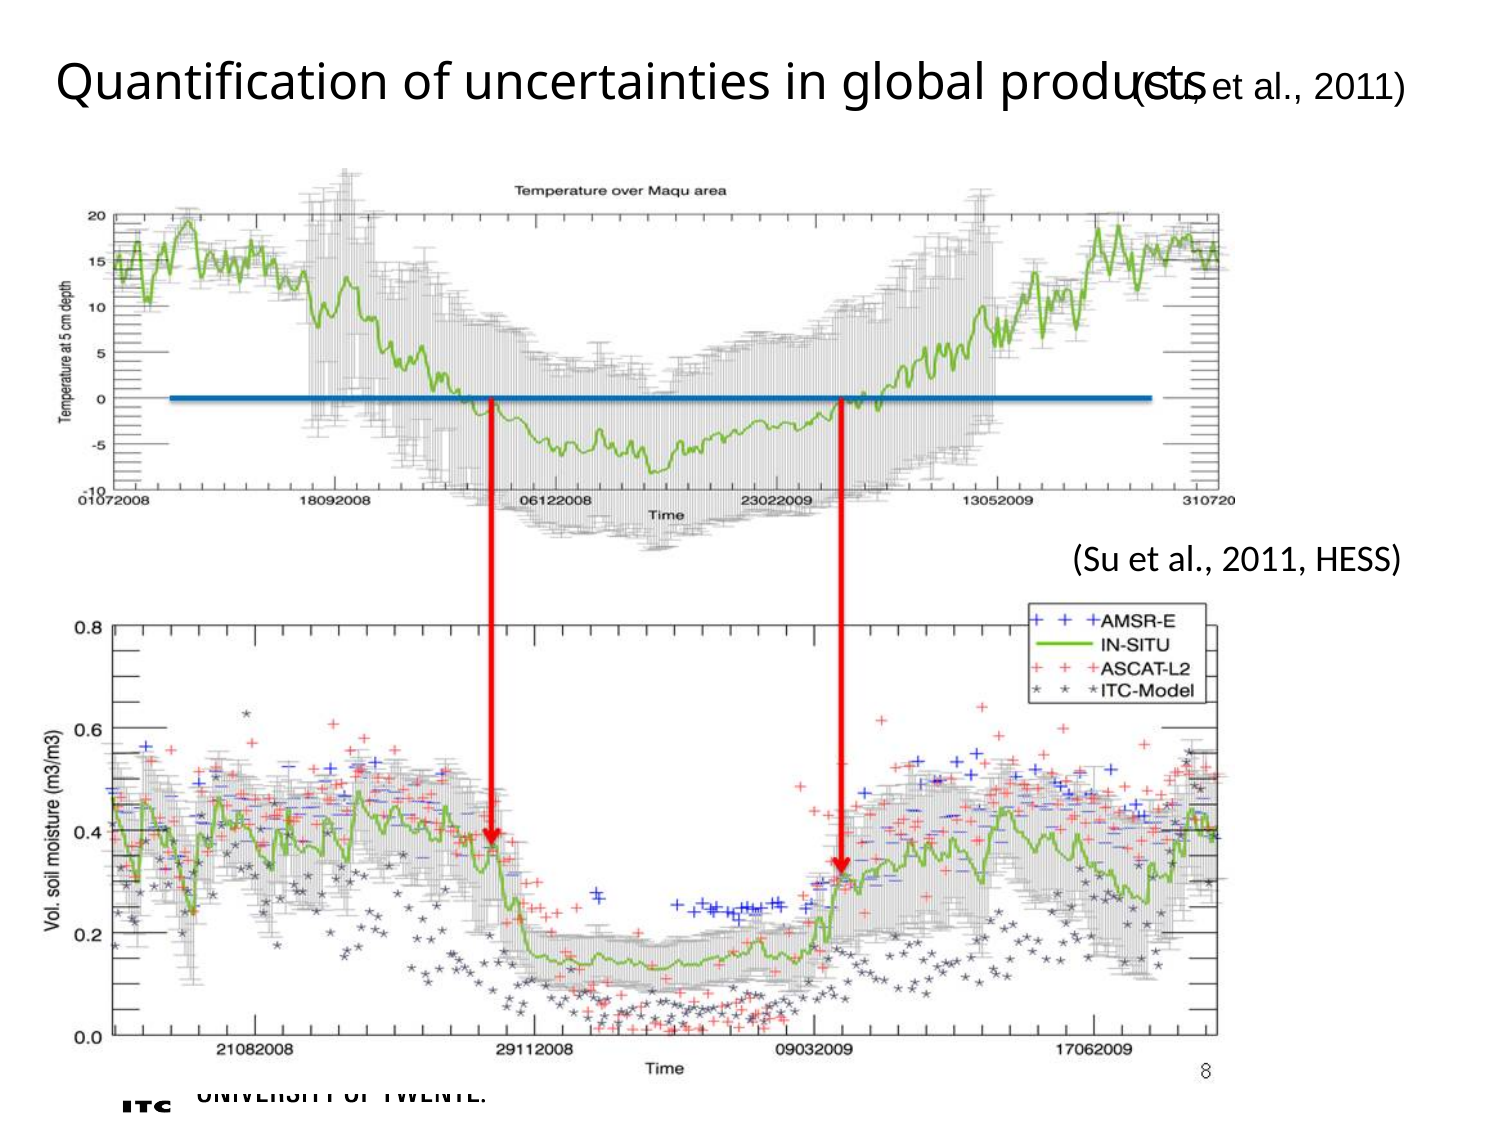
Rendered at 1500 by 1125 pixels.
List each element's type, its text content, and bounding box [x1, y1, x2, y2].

picture [0, 168, 1235, 1113]
text_box (Su et al., 2011, HESS) [1235, 527, 1500, 587]
text_box Quantification of uncertainties in global products [41, 42, 1459, 165]
text_box (Su, et al., 2011) [1117, 54, 1422, 115]
